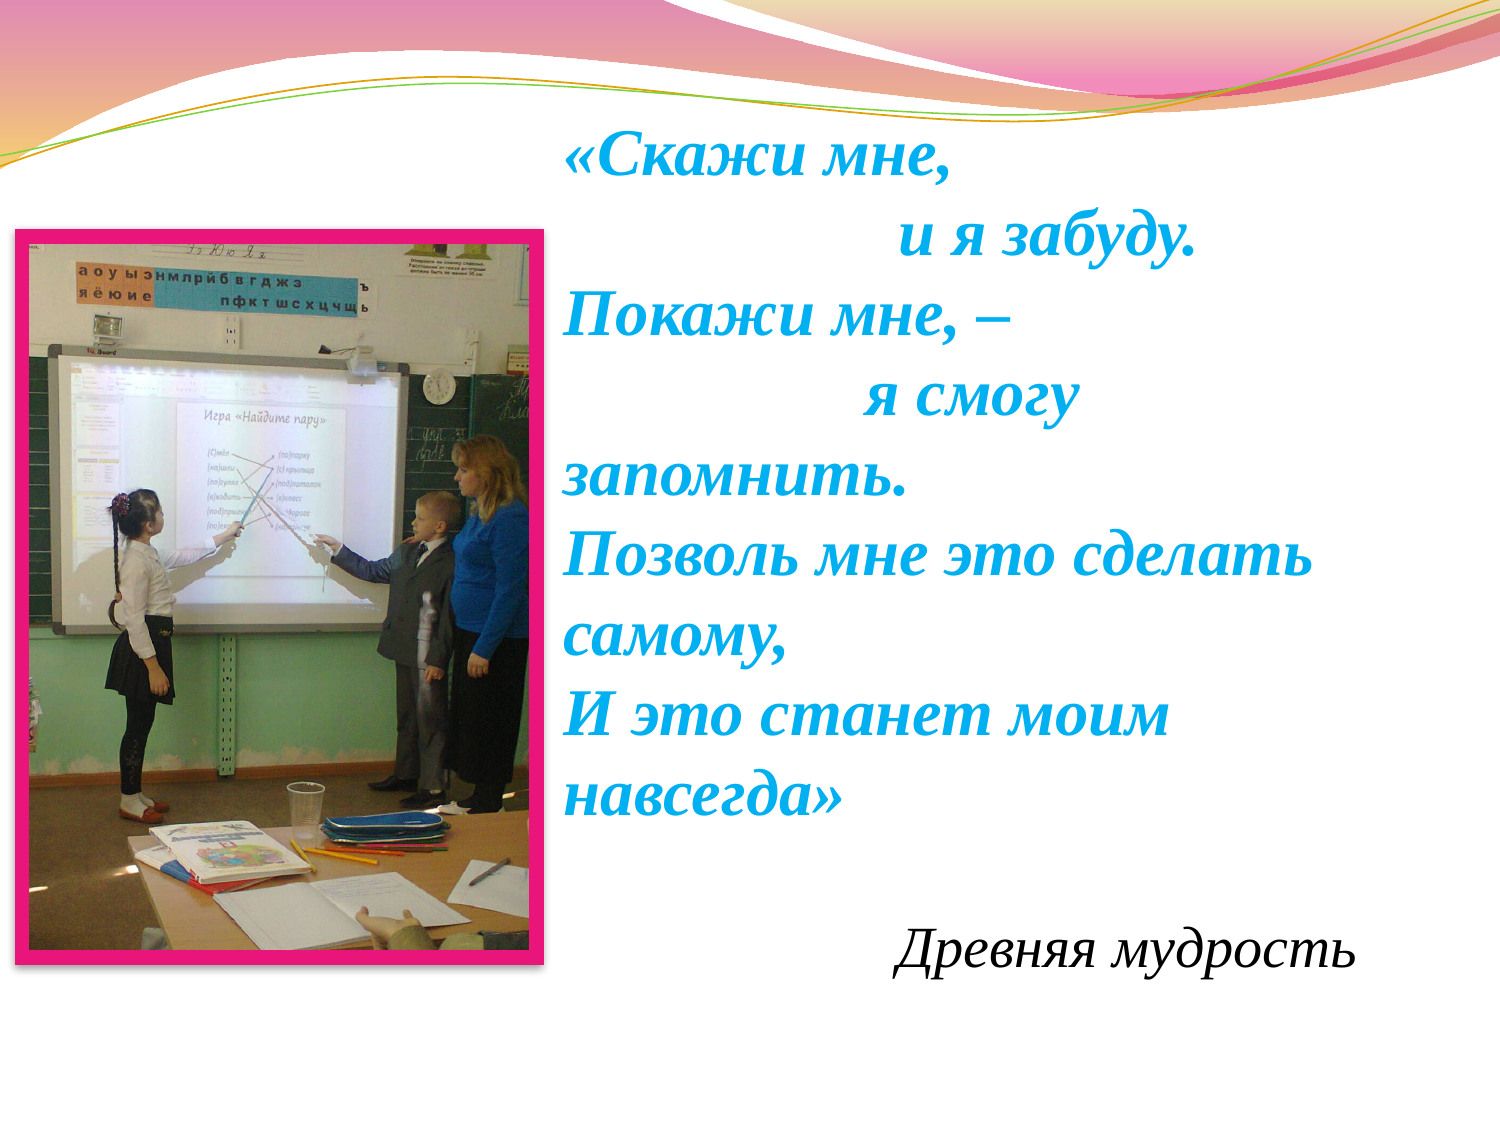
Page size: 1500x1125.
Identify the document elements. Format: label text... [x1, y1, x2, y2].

text_box «Скажи мне, и я забуду. Покажи мне, – я смогу запомнить. Позволь мне это сделать самому, И это станет моим навсегда» Древняя мудрость [549, 101, 1447, 1107]
picture [29, 243, 530, 951]
